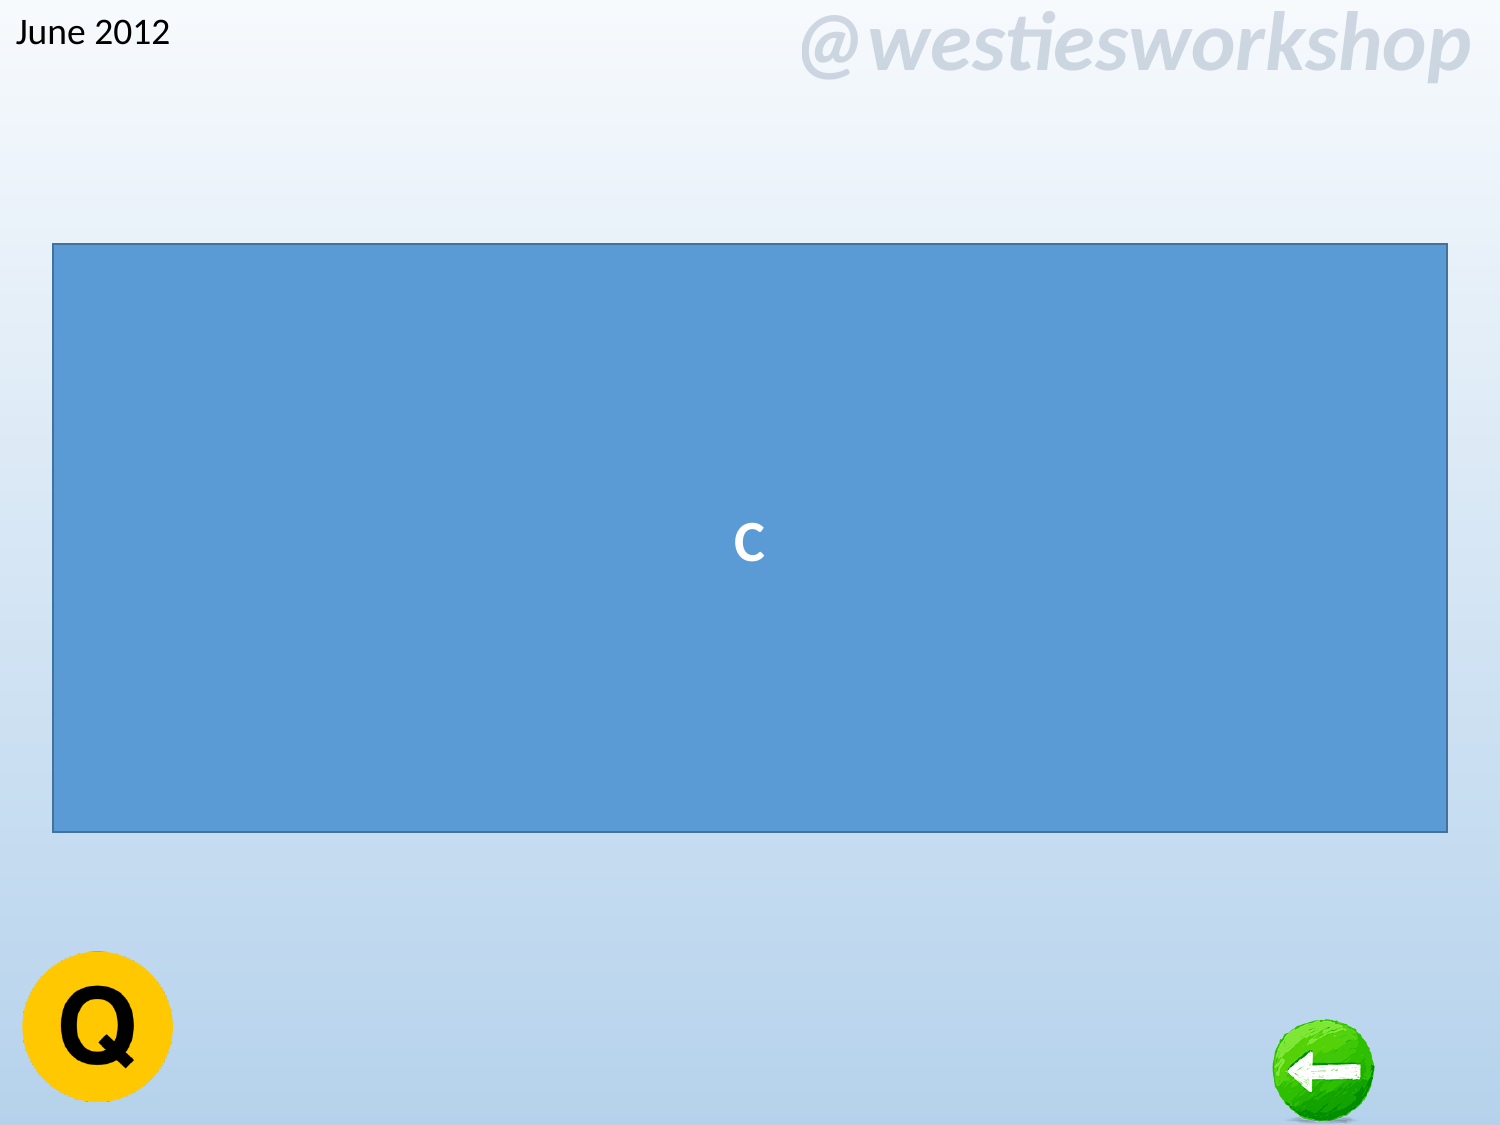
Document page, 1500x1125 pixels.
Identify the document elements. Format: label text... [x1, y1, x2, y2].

picture [53, 243, 1447, 579]
picture [0, 928, 197, 1125]
picture [1270, 1019, 1376, 1125]
text_box C [52, 243, 1448, 833]
picture [53, 586, 1447, 833]
text_box June 2012 [1, 0, 186, 60]
